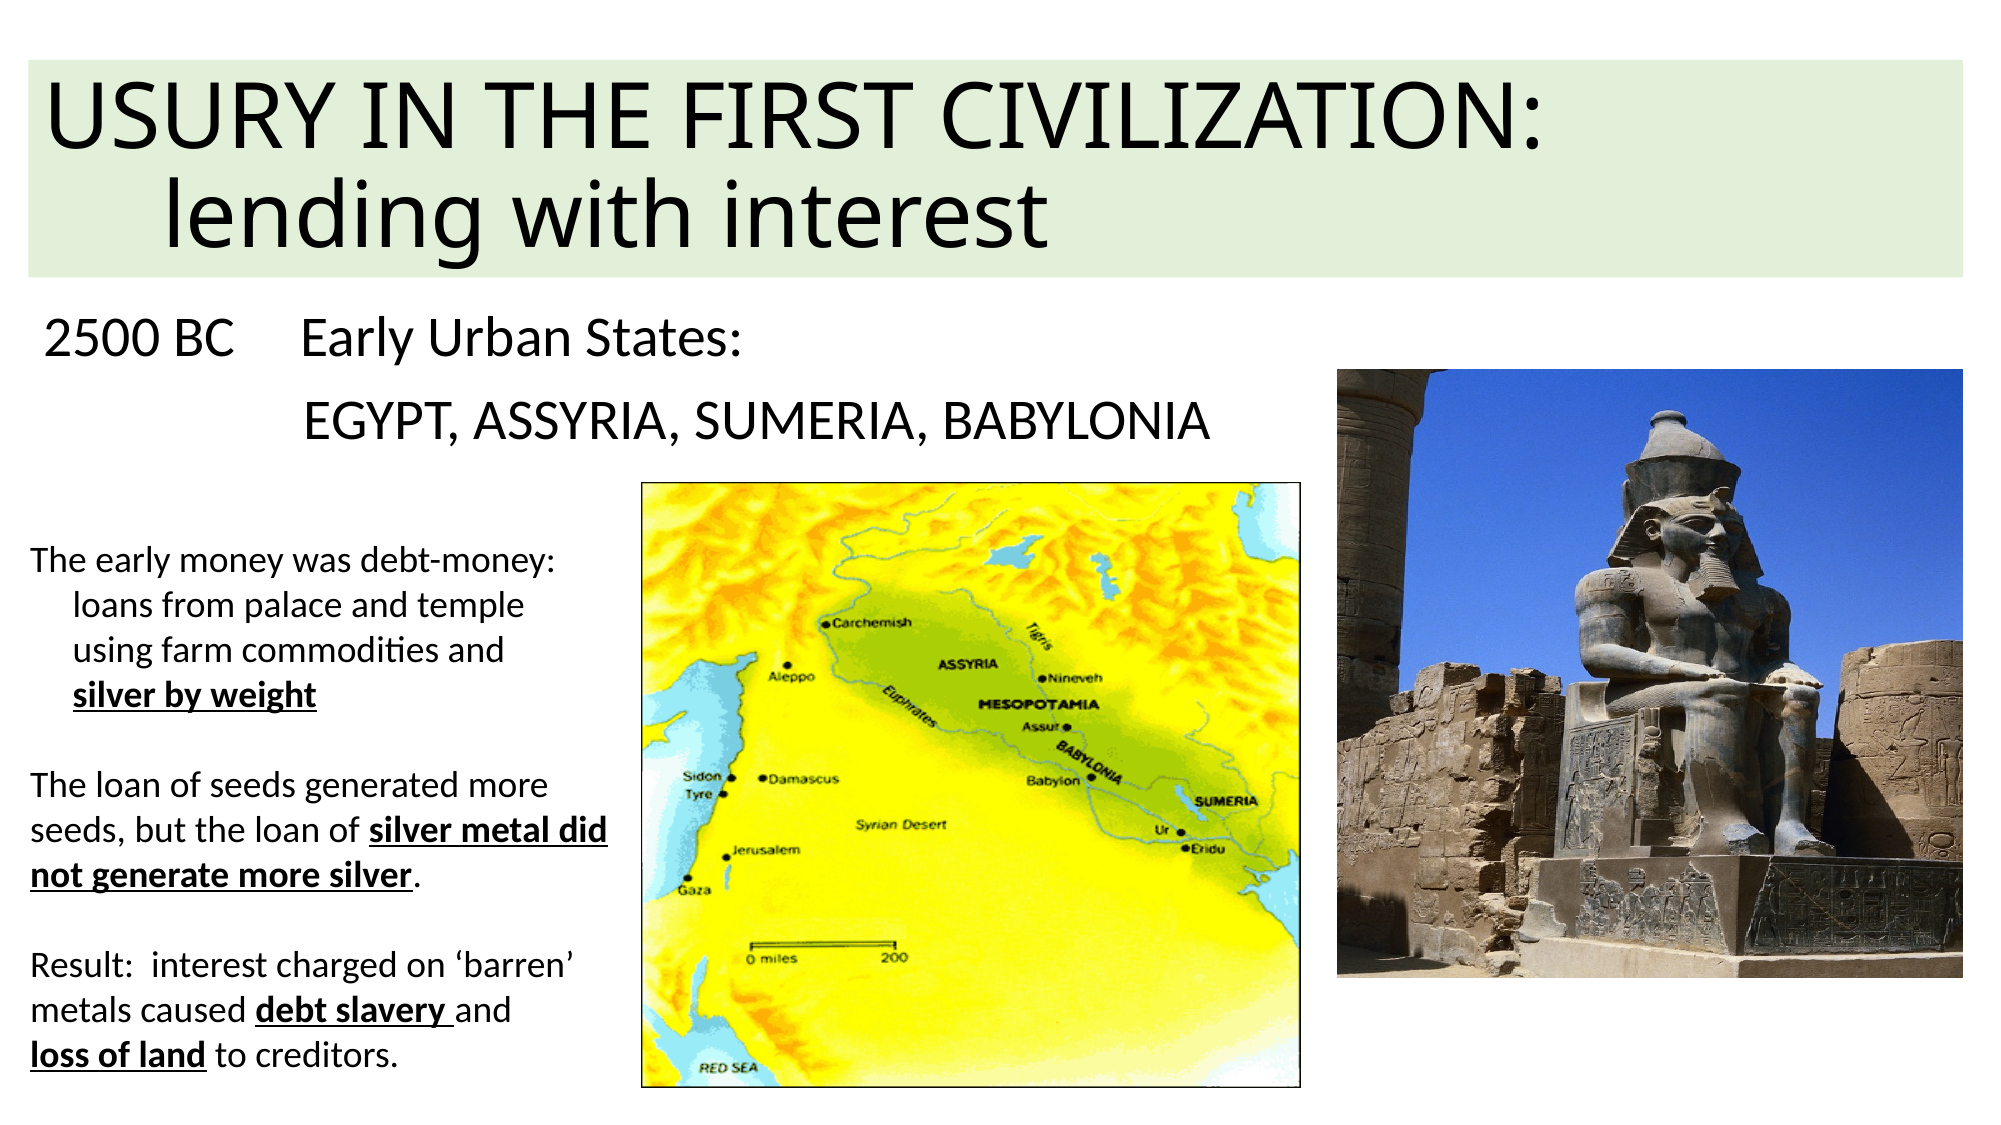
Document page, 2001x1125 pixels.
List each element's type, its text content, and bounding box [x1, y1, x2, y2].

picture [641, 482, 1301, 1088]
list 2500 BC Early Urban States: EGYPT, ASSYRIA, SUMERIA, BABYLONIA [28, 299, 1244, 461]
picture [1336, 369, 1963, 978]
text_box The early money was debt-money: loans from palace and temple using farm commodities and silver by weight The loan of seeds generated more seeds, but the loan of silver metal did not generate more silver. Result: interest charged on ‘barren’ metals caused debt slavery and loss of land to creditors. [15, 527, 641, 1083]
title USURY IN THE FIRST CIVILIZATION: lending with interest [28, 59, 1963, 278]
